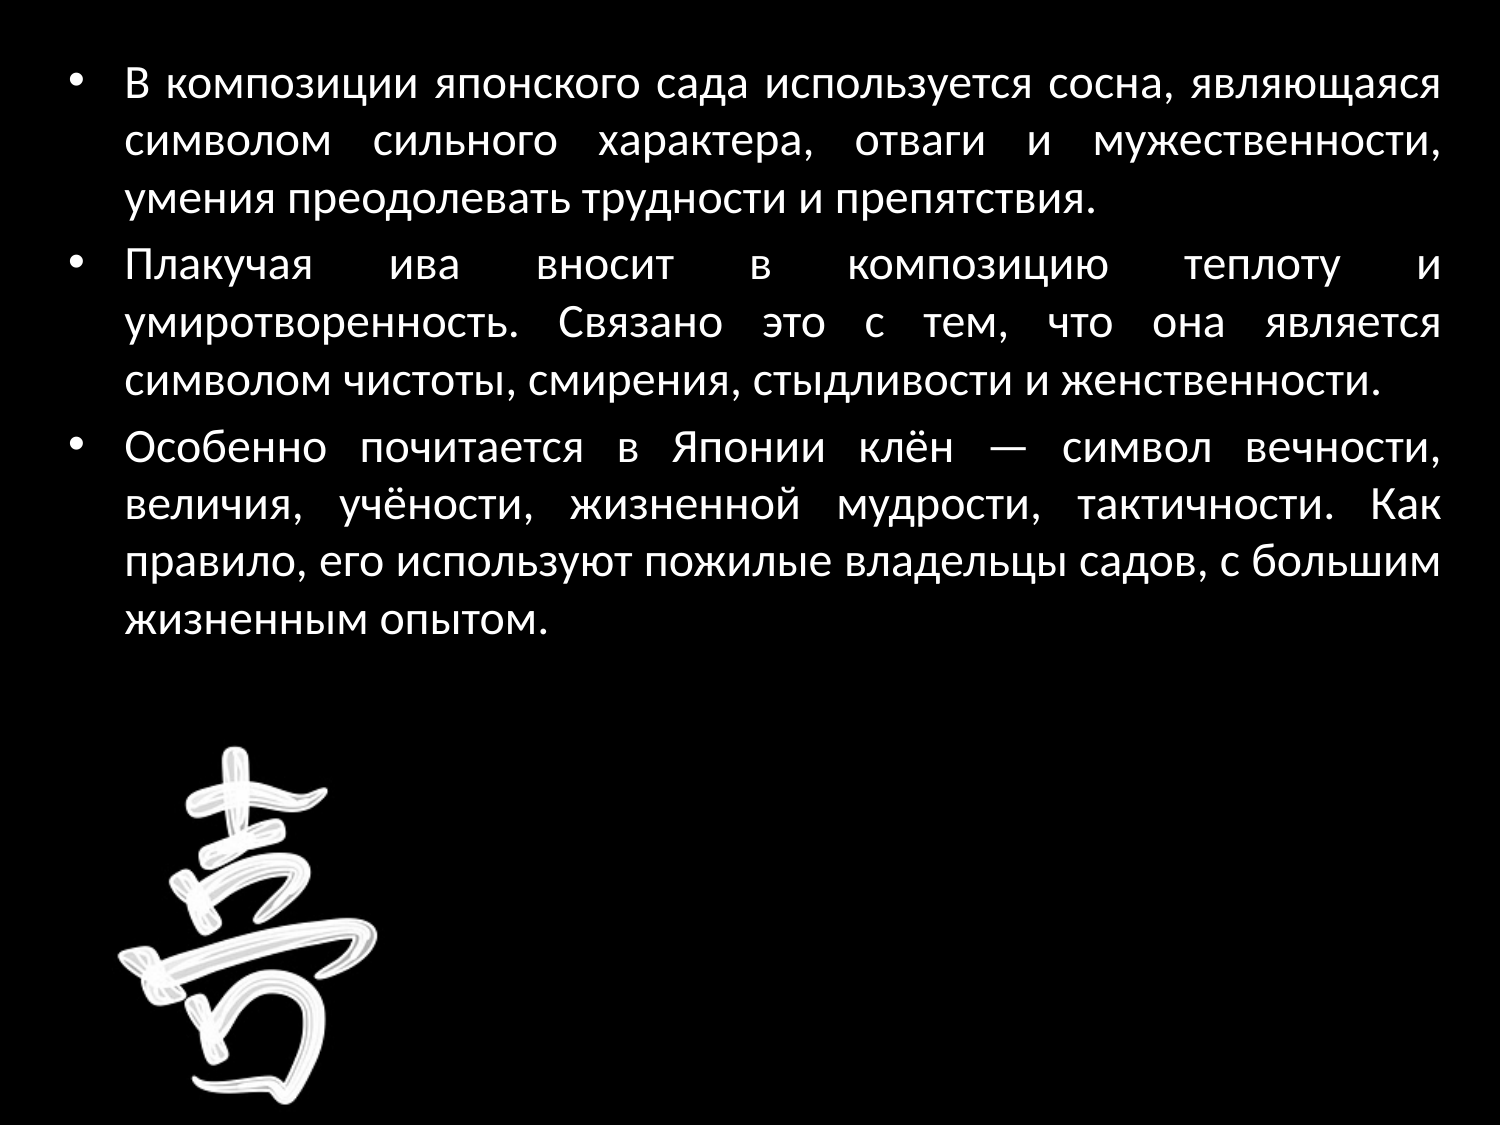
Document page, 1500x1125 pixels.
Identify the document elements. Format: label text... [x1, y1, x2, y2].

picture [0, 727, 497, 1125]
list В композиции японского сада используется сосна, являющаяся символом сильного характера, отваги и мужественности, умения преодолевать трудности и препятствия. Плакучая ива вносит в композицию теплоту и умиротворенность. Связано это с тем, что она является символом чистоты, смирения, стыдливости и женственности. Особенно почитается в Японии клён — символ вечности, величия, учёности, жизненной мудрости, тактичности. Как правило, его используют пожилые владельцы садов, с большим жизненным опытом. [53, 42, 1459, 809]
